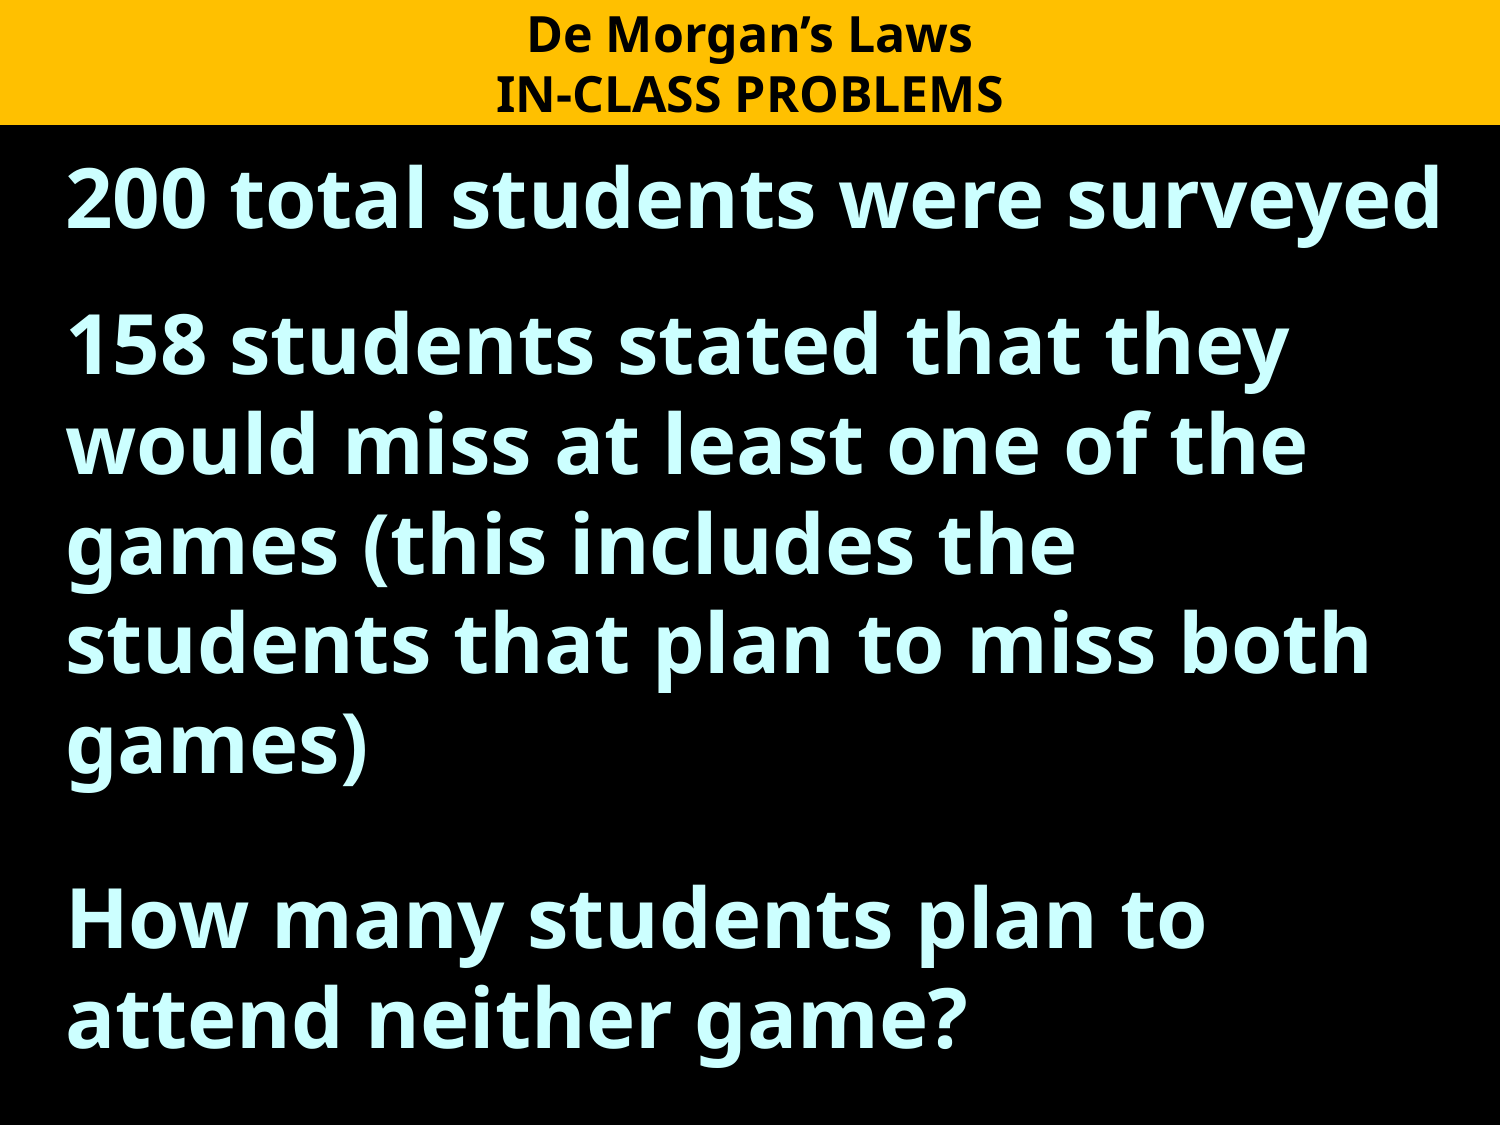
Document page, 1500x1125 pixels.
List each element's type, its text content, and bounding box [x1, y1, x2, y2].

list 200 total students were surveyed 158 students stated that they would miss at least one of the games (this includes the students that plan to miss both games) How many students plan to attend neither game? [50, 137, 1475, 1063]
text_box De Morgan’s Laws IN-CLASS PROBLEMS [0, 0, 1500, 125]
